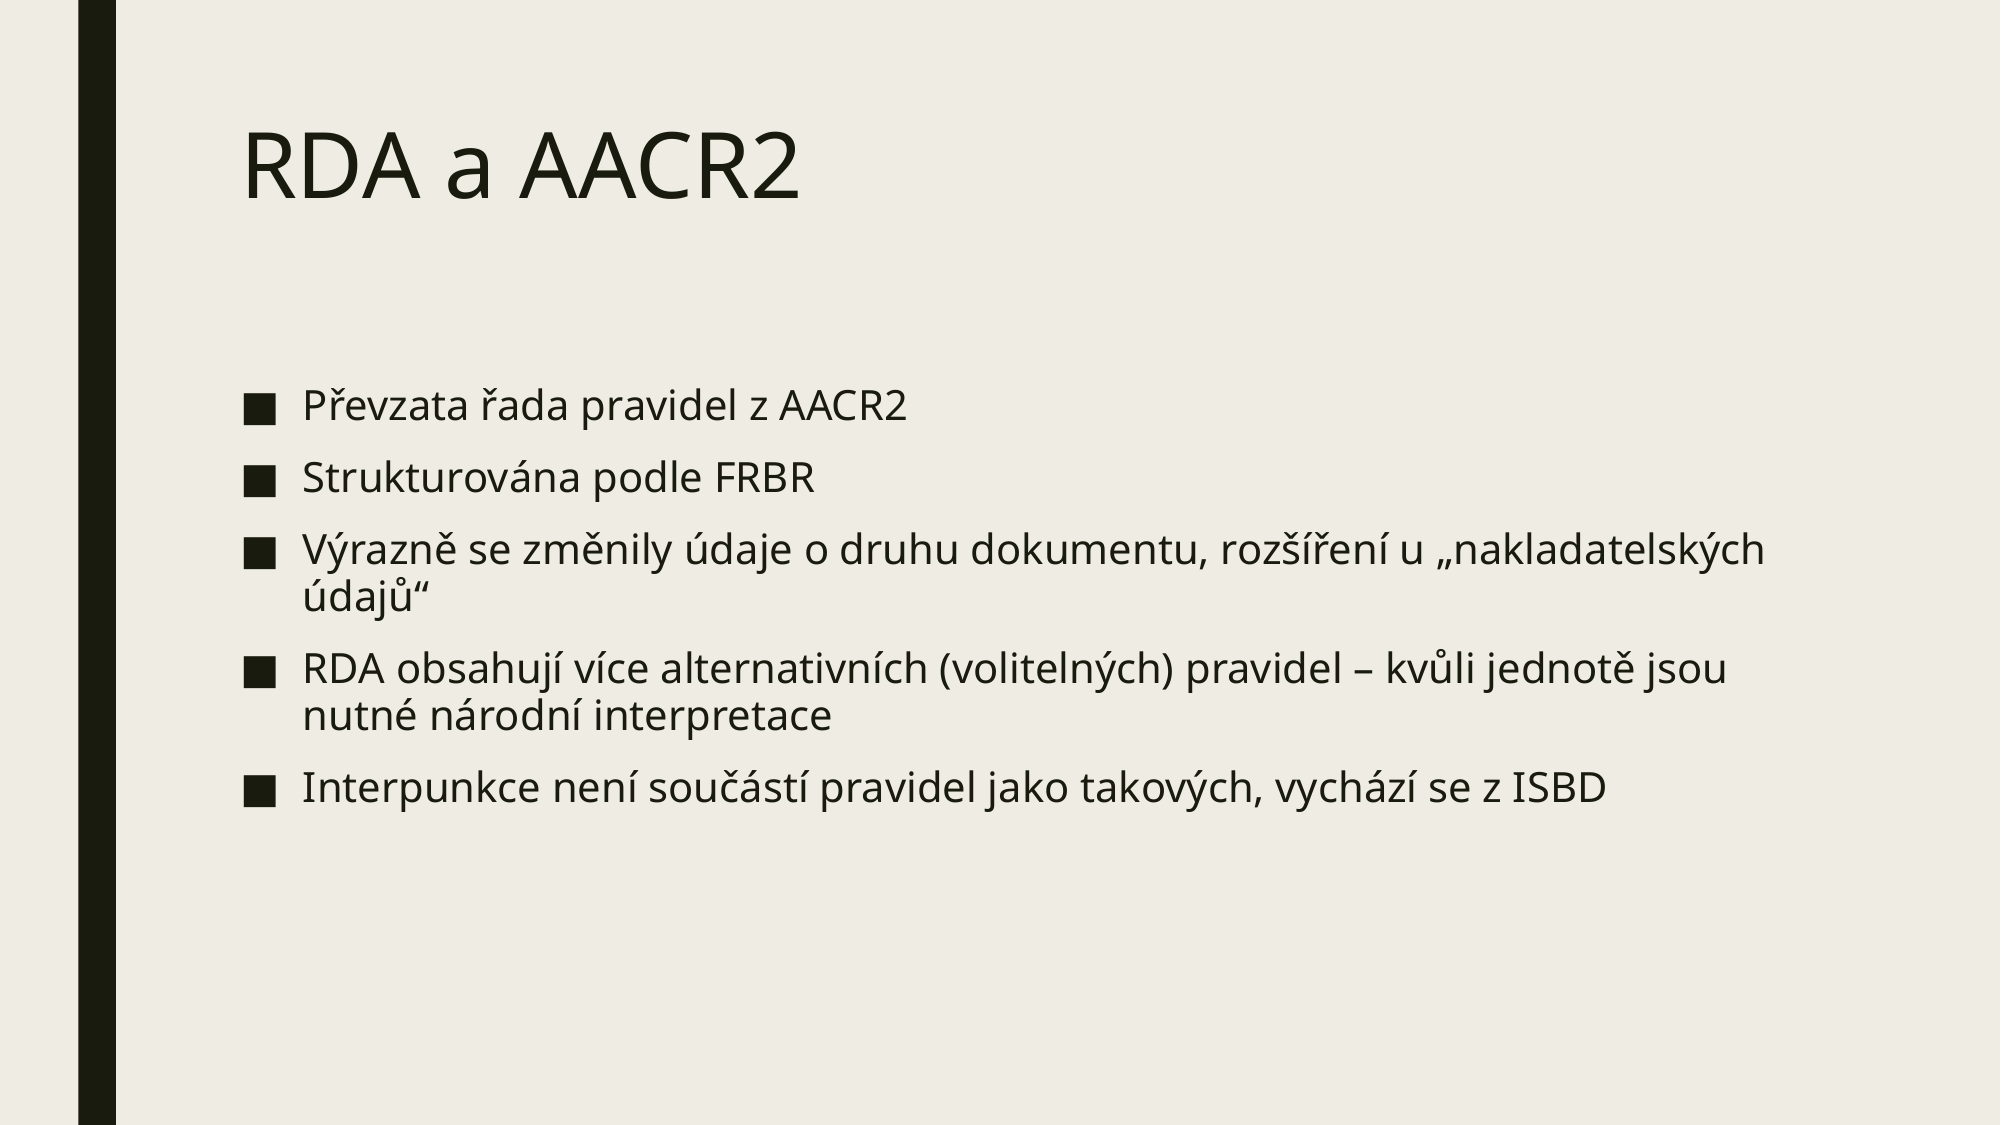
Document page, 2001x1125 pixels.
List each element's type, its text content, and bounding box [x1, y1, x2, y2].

list Převzata řada pravidel z AACR2 Strukturována podle FRBR Výrazně se změnily údaje o druhu dokumentu, rozšíření u „nakladatelských údajů“ RDA obsahují více alternativních (volitelných) pravidel – kvůli jednotě jsou nutné národní interpretace Interpunkce není součástí pravidel jako takových, vychází se z ISBD [225, 375, 1800, 963]
title RDA a AACR2 [225, 112, 1800, 357]
